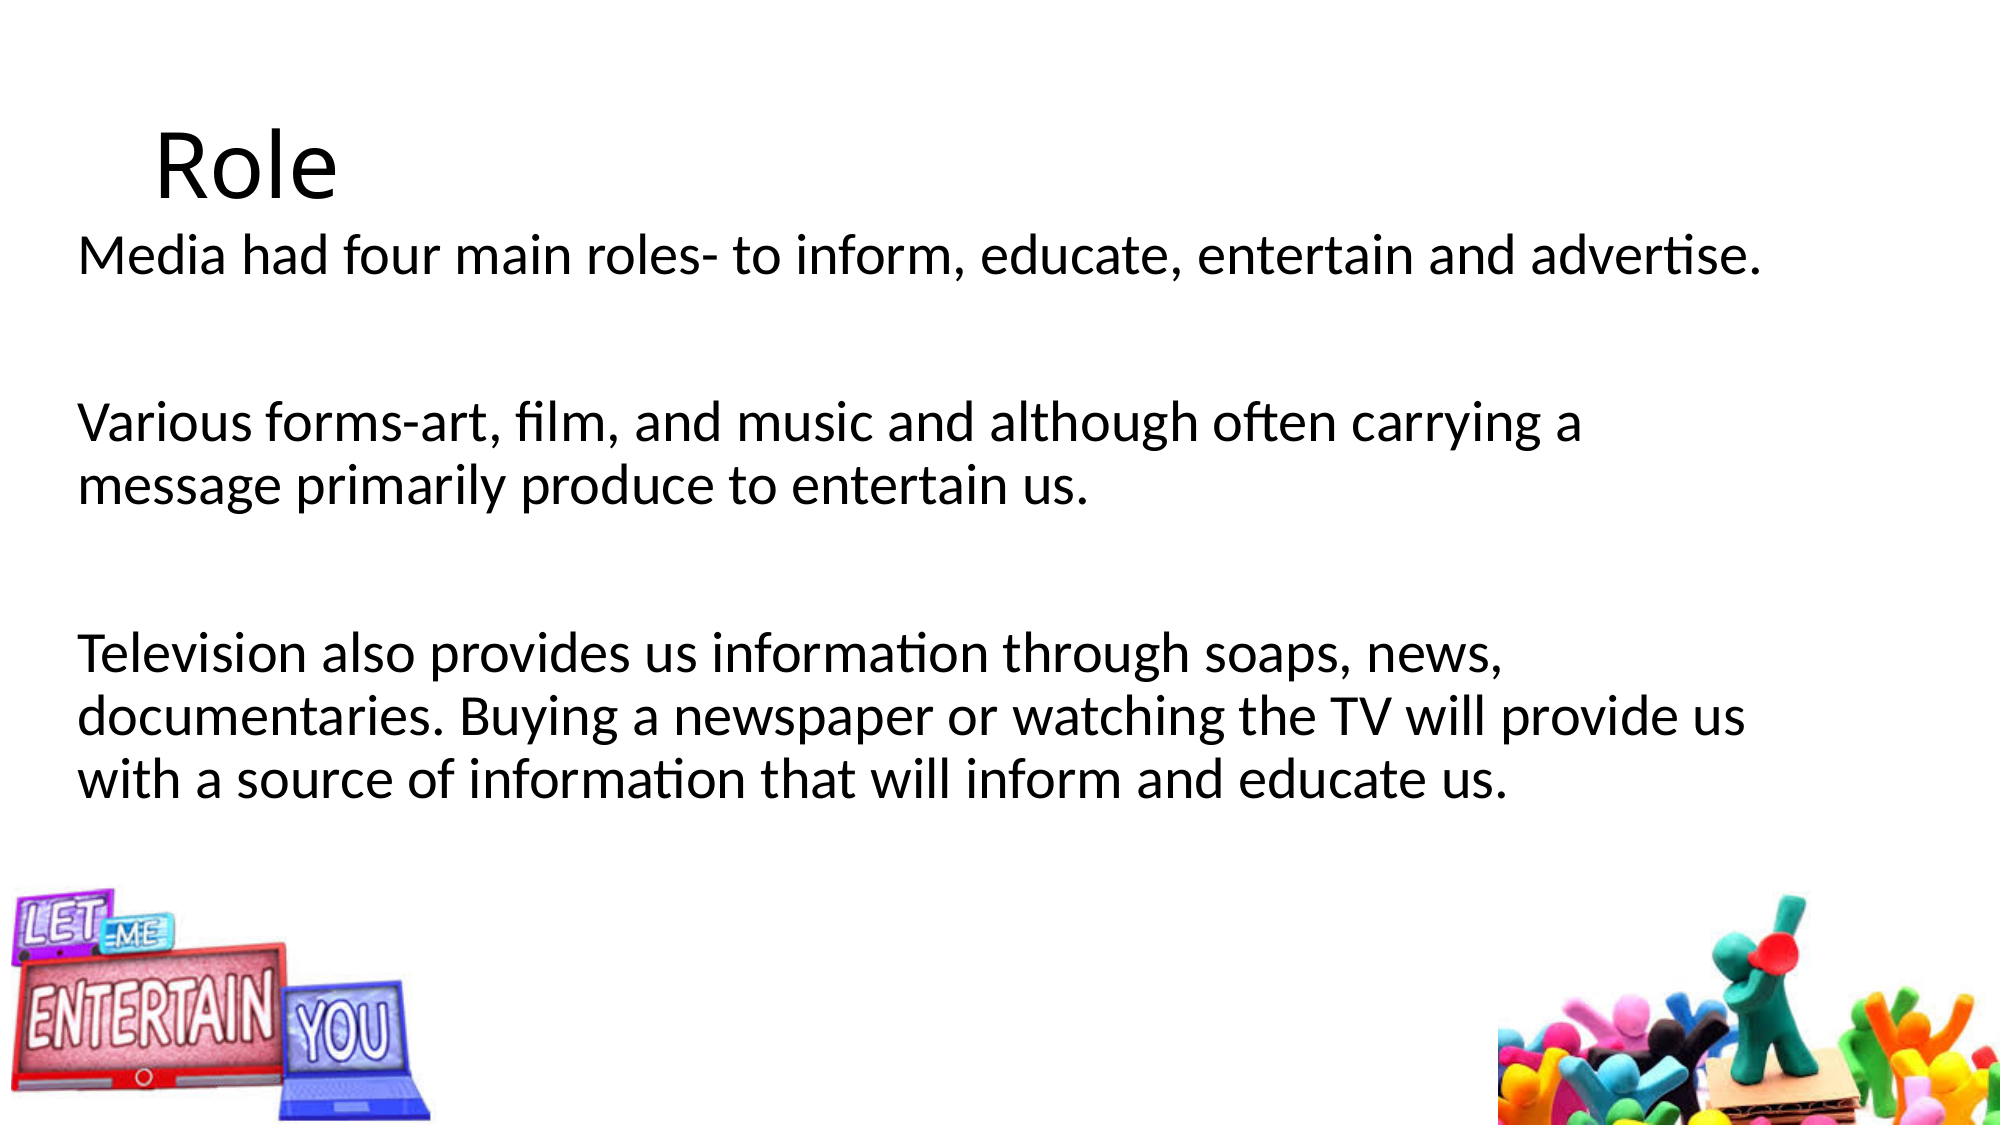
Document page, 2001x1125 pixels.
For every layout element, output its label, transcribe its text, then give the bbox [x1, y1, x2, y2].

list Media had four main roles- to inform, educate, entertain and advertise. Various forms-art, film, and music and although often carrying a message primarily produce to entertain us. Television also provides us information through soaps, news, documentaries. Buying a newspaper or watching the TV will provide us with a source of information that will inform and educate us. [62, 216, 1788, 931]
title Role [137, 59, 1863, 278]
picture [1498, 879, 2000, 1125]
picture [11, 873, 440, 1125]
